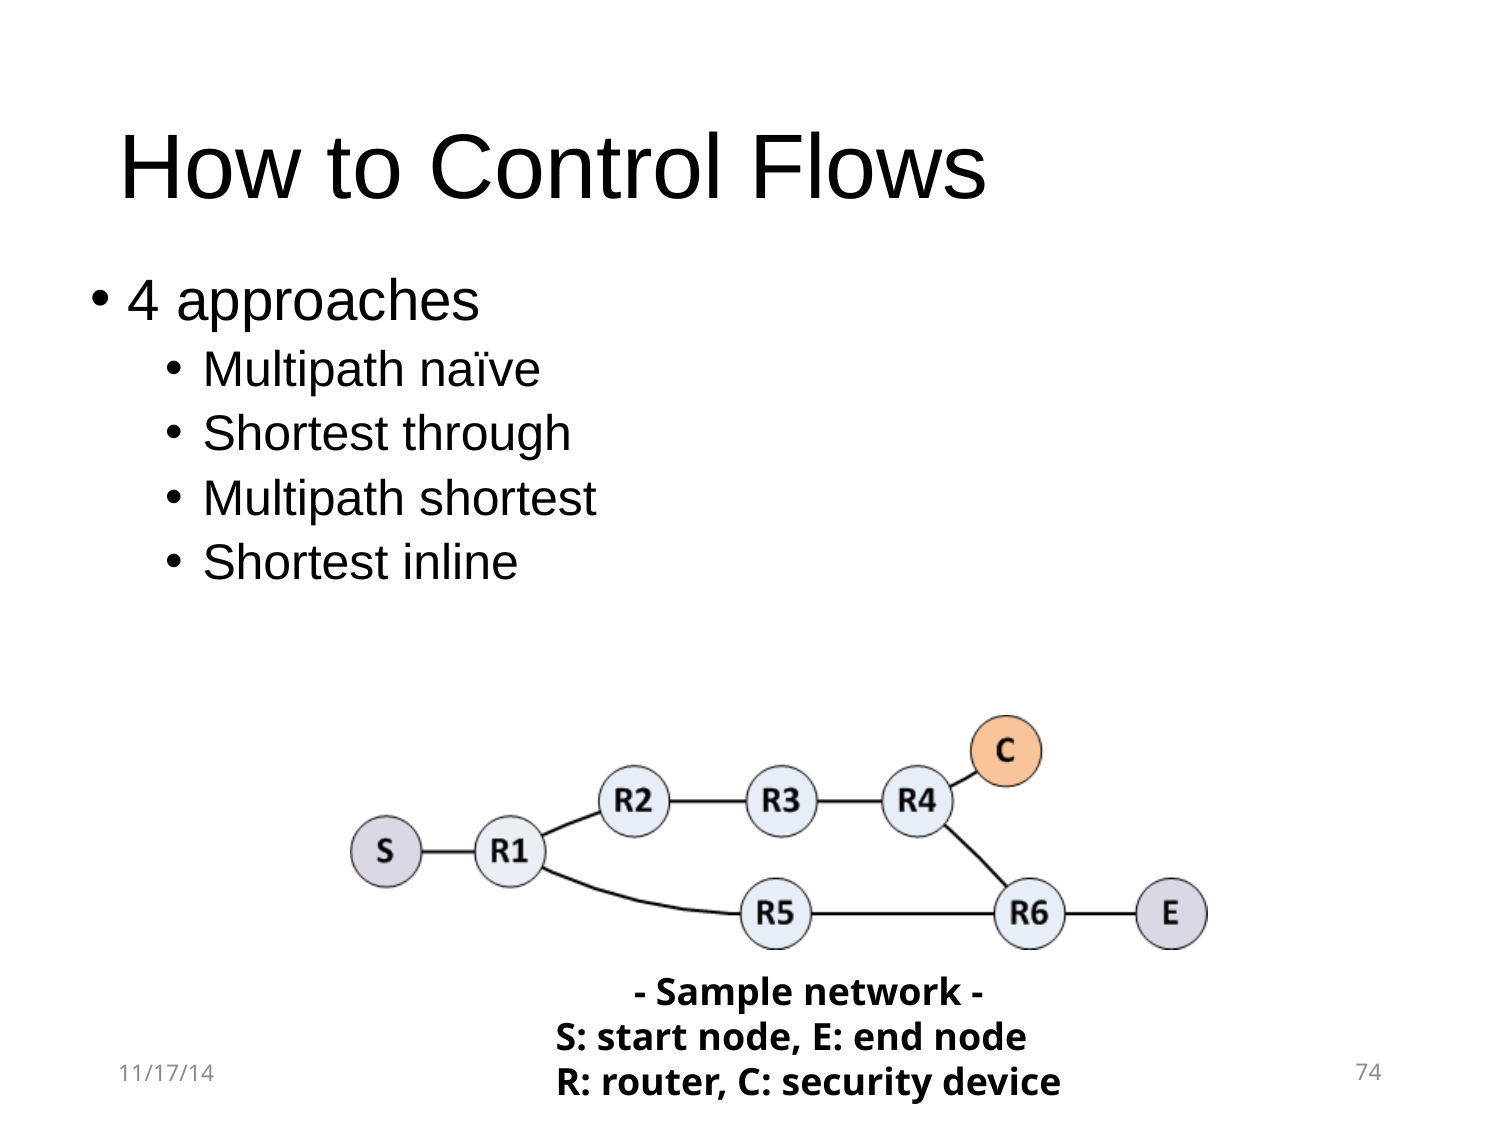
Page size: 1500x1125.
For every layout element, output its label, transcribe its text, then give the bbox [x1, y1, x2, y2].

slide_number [103, 1042, 441, 1103]
picture [349, 715, 1208, 950]
slide_number 74 [1059, 1042, 1397, 1103]
list 4 approaches Multipath naïve Shortest through Multipath shortest Shortest inline [75, 262, 1425, 738]
text_box - Sample network - S: start node, E: end node R: router, C: security device [540, 961, 1077, 1111]
title How to Control Flows [103, 59, 1397, 262]
